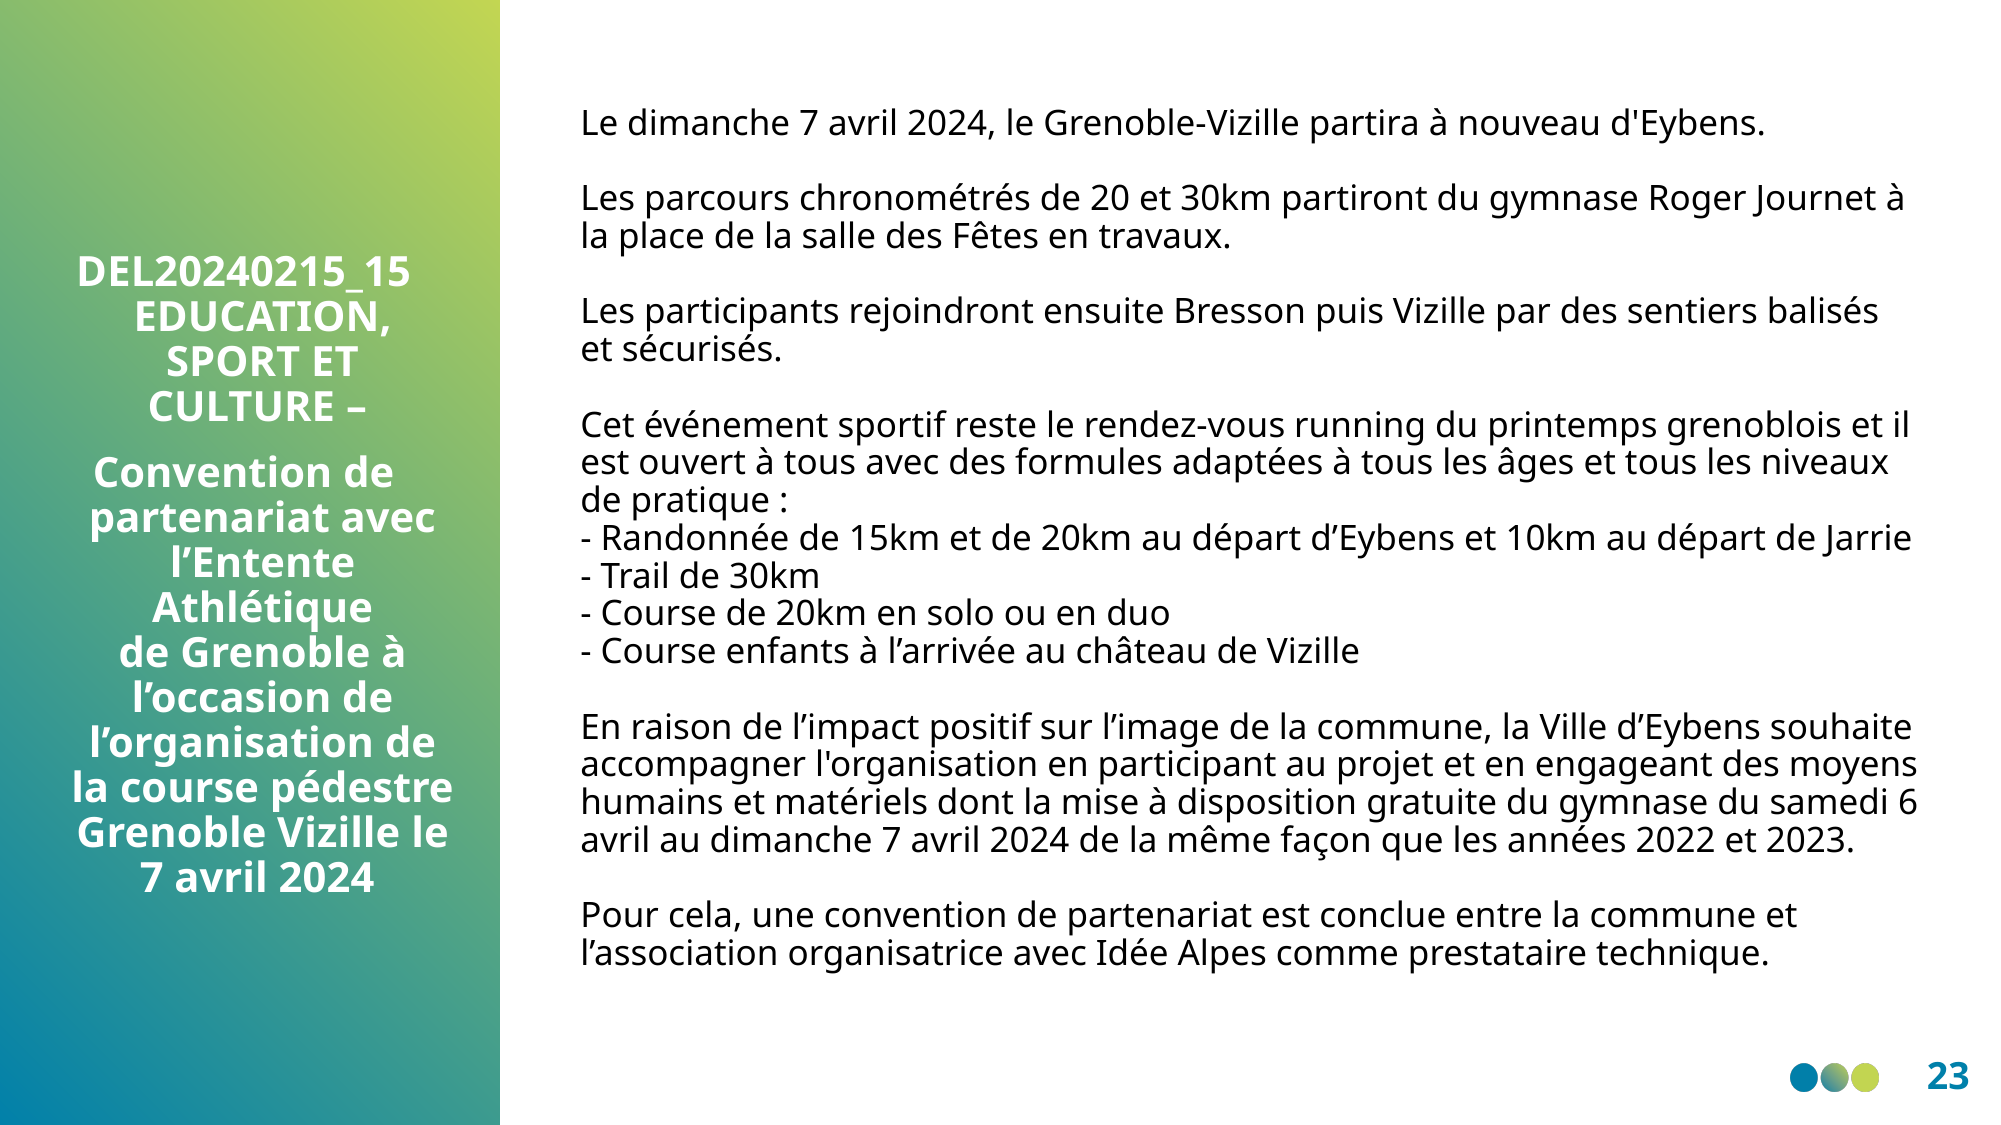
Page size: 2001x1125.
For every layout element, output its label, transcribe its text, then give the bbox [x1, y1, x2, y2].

picture [1790, 1084, 1798, 1092]
picture [1810, 1063, 1879, 1092]
picture [1790, 1063, 1798, 1072]
text_box Le dimanche 7 avril 2024, le Grenoble-Vizille partira à nouveau d'Eybens. Les parcours chronométrés de 20 et 30km partiront du gymnase Roger Journet à la place de la salle des Fêtes en travaux. Les participants rejoindront ensuite Bresson puis Vizille par des sentiers balisés et sécurisés. Cet événement sportif reste le rendez-vous running du printemps grenoblois et il est ouvert à tous avec des formules adaptées à tous les âges et tous les niveaux de pratique : - Randonnée de 15km et de 20km au départ d’Eybens et 10km au départ de Jarrie - Trail de 30km - Course de 20km en solo ou en duo - Course enfants à l’arrivée au château de Vizille En raison de l’impact positif sur l’image de la commune, la Ville d’Eybens souhaite accompagner l'organisation en participant au projet et en engageant des moyens humains et matériels dont la mise à disposition gratuite du gymnase du samedi 6 avril au dimanche 7 avril 2024 de la même façon que les années 2022 et 2023. Pour cela, une convention de partenariat est conclue entre la commune et l’association organisatrice avec Idée Alpes comme prestataire technique. [565, 66, 1935, 1012]
list DEL20240215_15 EDUCATION, SPORT ET CULTURE – Convention de partenariat avec l’Entente Athlétique de Grenoble à l’occasion de l’organisation de la course pédestre Grenoble Vizille le 7 avril 2024 [16, 243, 472, 1062]
